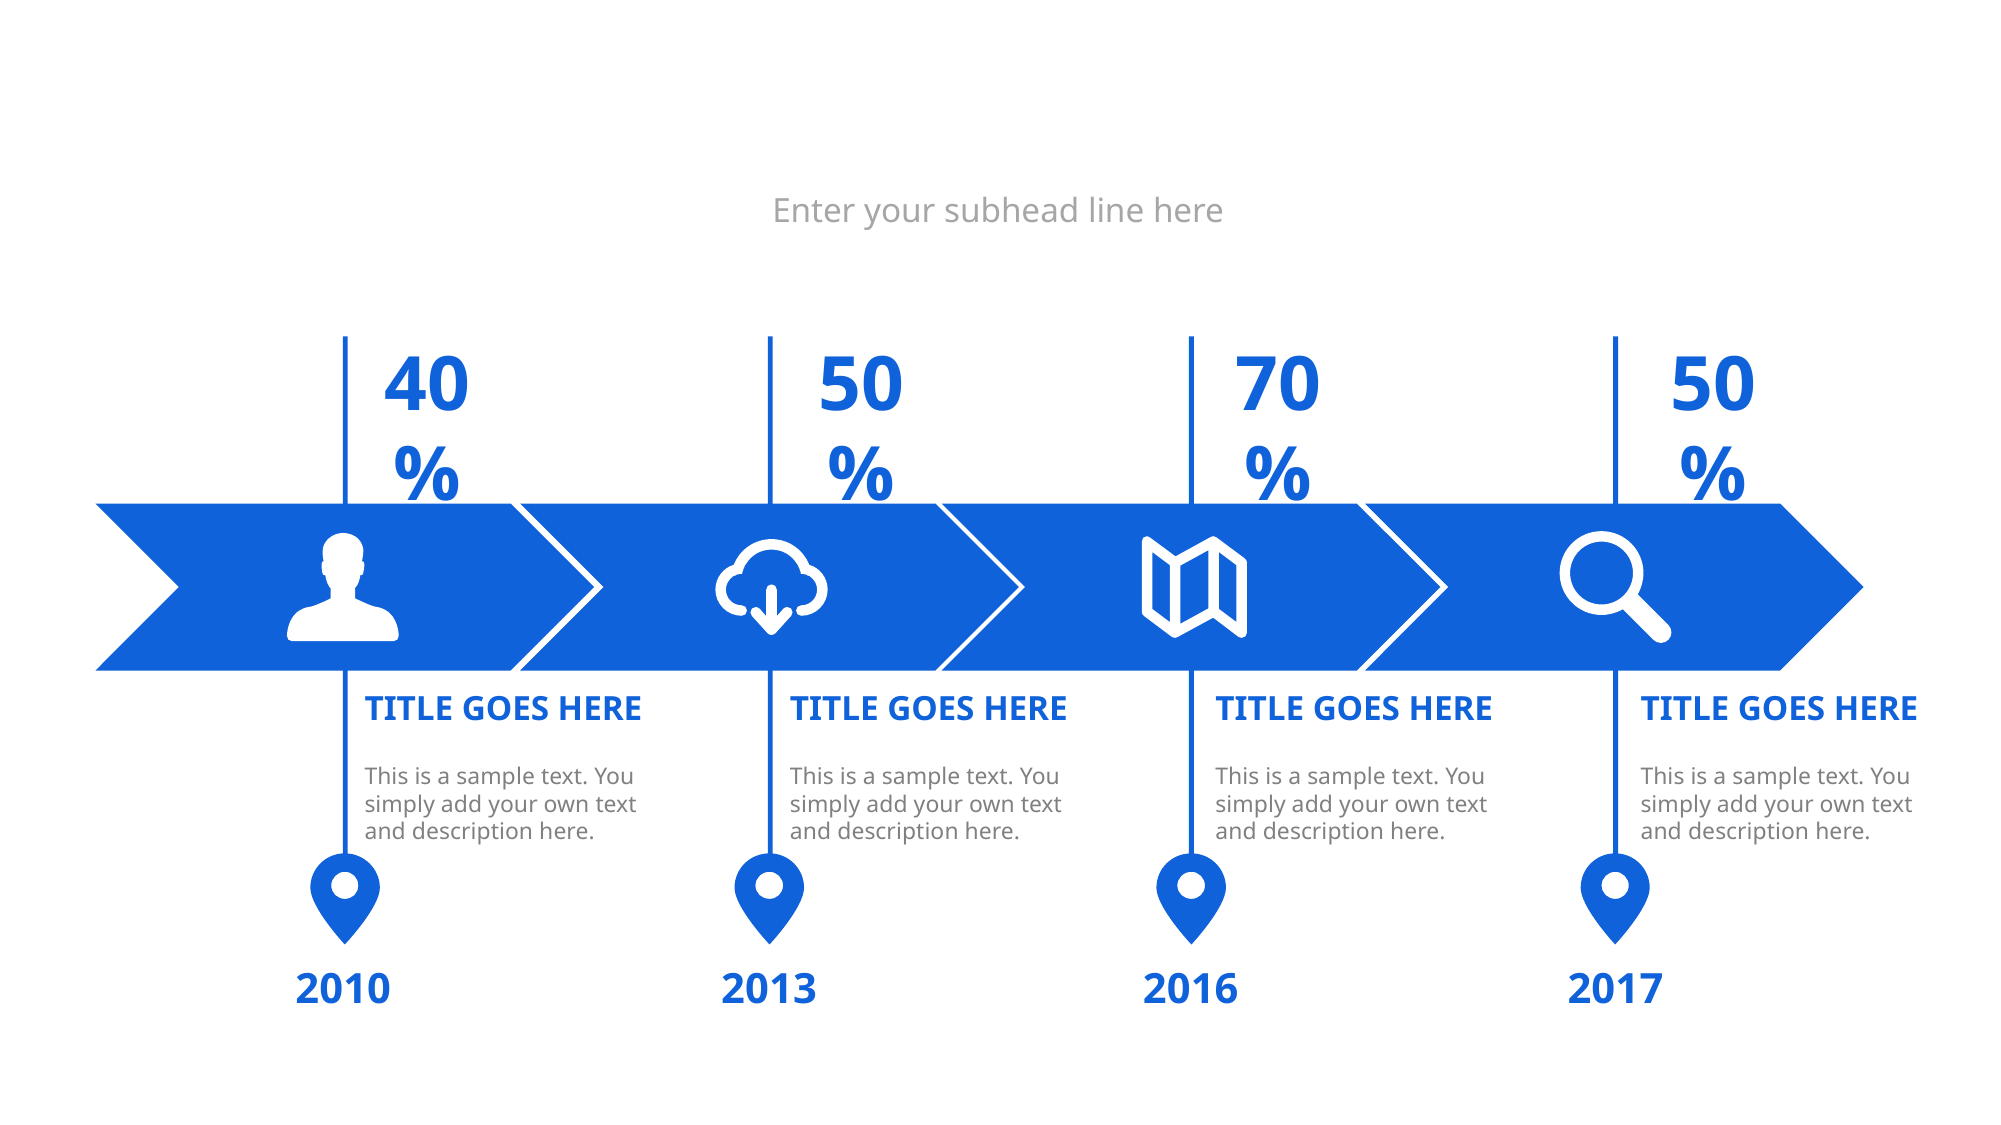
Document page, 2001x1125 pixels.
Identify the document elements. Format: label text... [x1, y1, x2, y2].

text_box 2010 [225, 961, 462, 1012]
text_box 40% [355, 335, 501, 516]
text_box [715, 539, 828, 616]
text_box TITLE GOES HERE This is a sample text. You simply add your own text and description here. [1640, 686, 1960, 845]
text_box TITLE GOES HERE This is a sample text. You simply add your own text and description here. [1215, 686, 1535, 845]
text_box [342, 671, 348, 853]
text_box [1141, 536, 1247, 638]
text_box [750, 584, 793, 635]
text_box [1613, 336, 1619, 503]
text_box [1580, 853, 1650, 945]
text_box [1156, 853, 1226, 945]
text_box [941, 503, 1441, 671]
text_box [767, 671, 773, 853]
text_box [1188, 671, 1194, 853]
text_box [342, 336, 348, 503]
text_box [286, 532, 399, 642]
text_box [767, 336, 773, 503]
text_box [310, 853, 380, 945]
text_box [1365, 503, 1864, 671]
text_box 2017 [1497, 961, 1734, 1012]
text_box 70% [1205, 335, 1352, 516]
text_box TITLE GOES HERE This is a sample text. You simply add your own text and description here. [364, 686, 684, 845]
list Enter your subhead line here [83, 193, 1914, 232]
text_box 2013 [650, 961, 888, 1012]
text_box 50% [788, 335, 934, 516]
text_box [734, 853, 805, 945]
text_box [520, 503, 1019, 671]
text_box [1559, 531, 1672, 643]
text_box 50% [1640, 335, 1786, 516]
text_box [1188, 336, 1194, 503]
text_box 2016 [1072, 961, 1310, 1012]
text_box TITLE GOES HERE This is a sample text. You simply add your own text and description here. [789, 686, 1109, 845]
text_box [1613, 671, 1619, 853]
text_box [95, 503, 595, 671]
